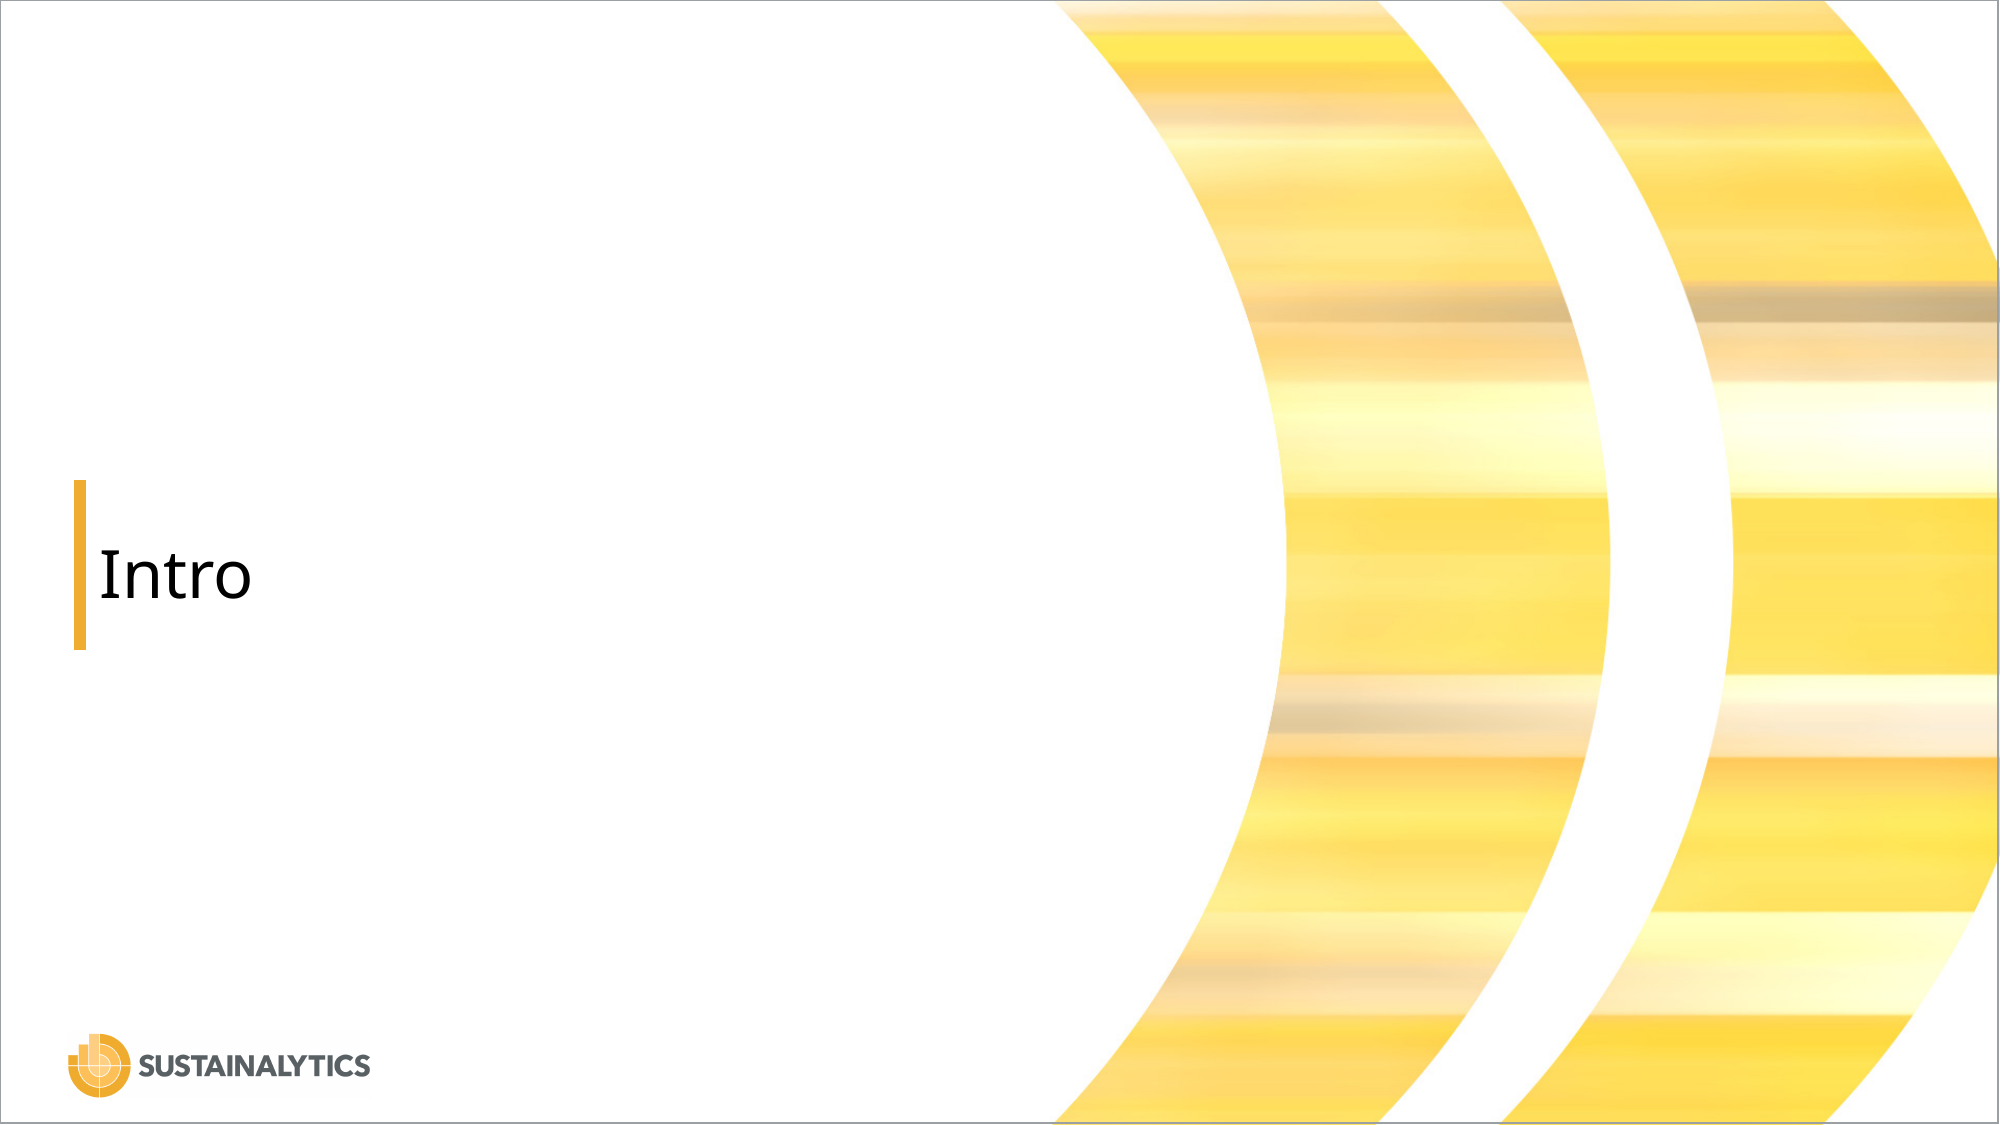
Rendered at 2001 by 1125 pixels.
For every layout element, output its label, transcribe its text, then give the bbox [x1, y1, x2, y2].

picture [1, 1, 1997, 1122]
list Intro [99, 405, 1643, 723]
picture [0, 0, 2000, 1125]
